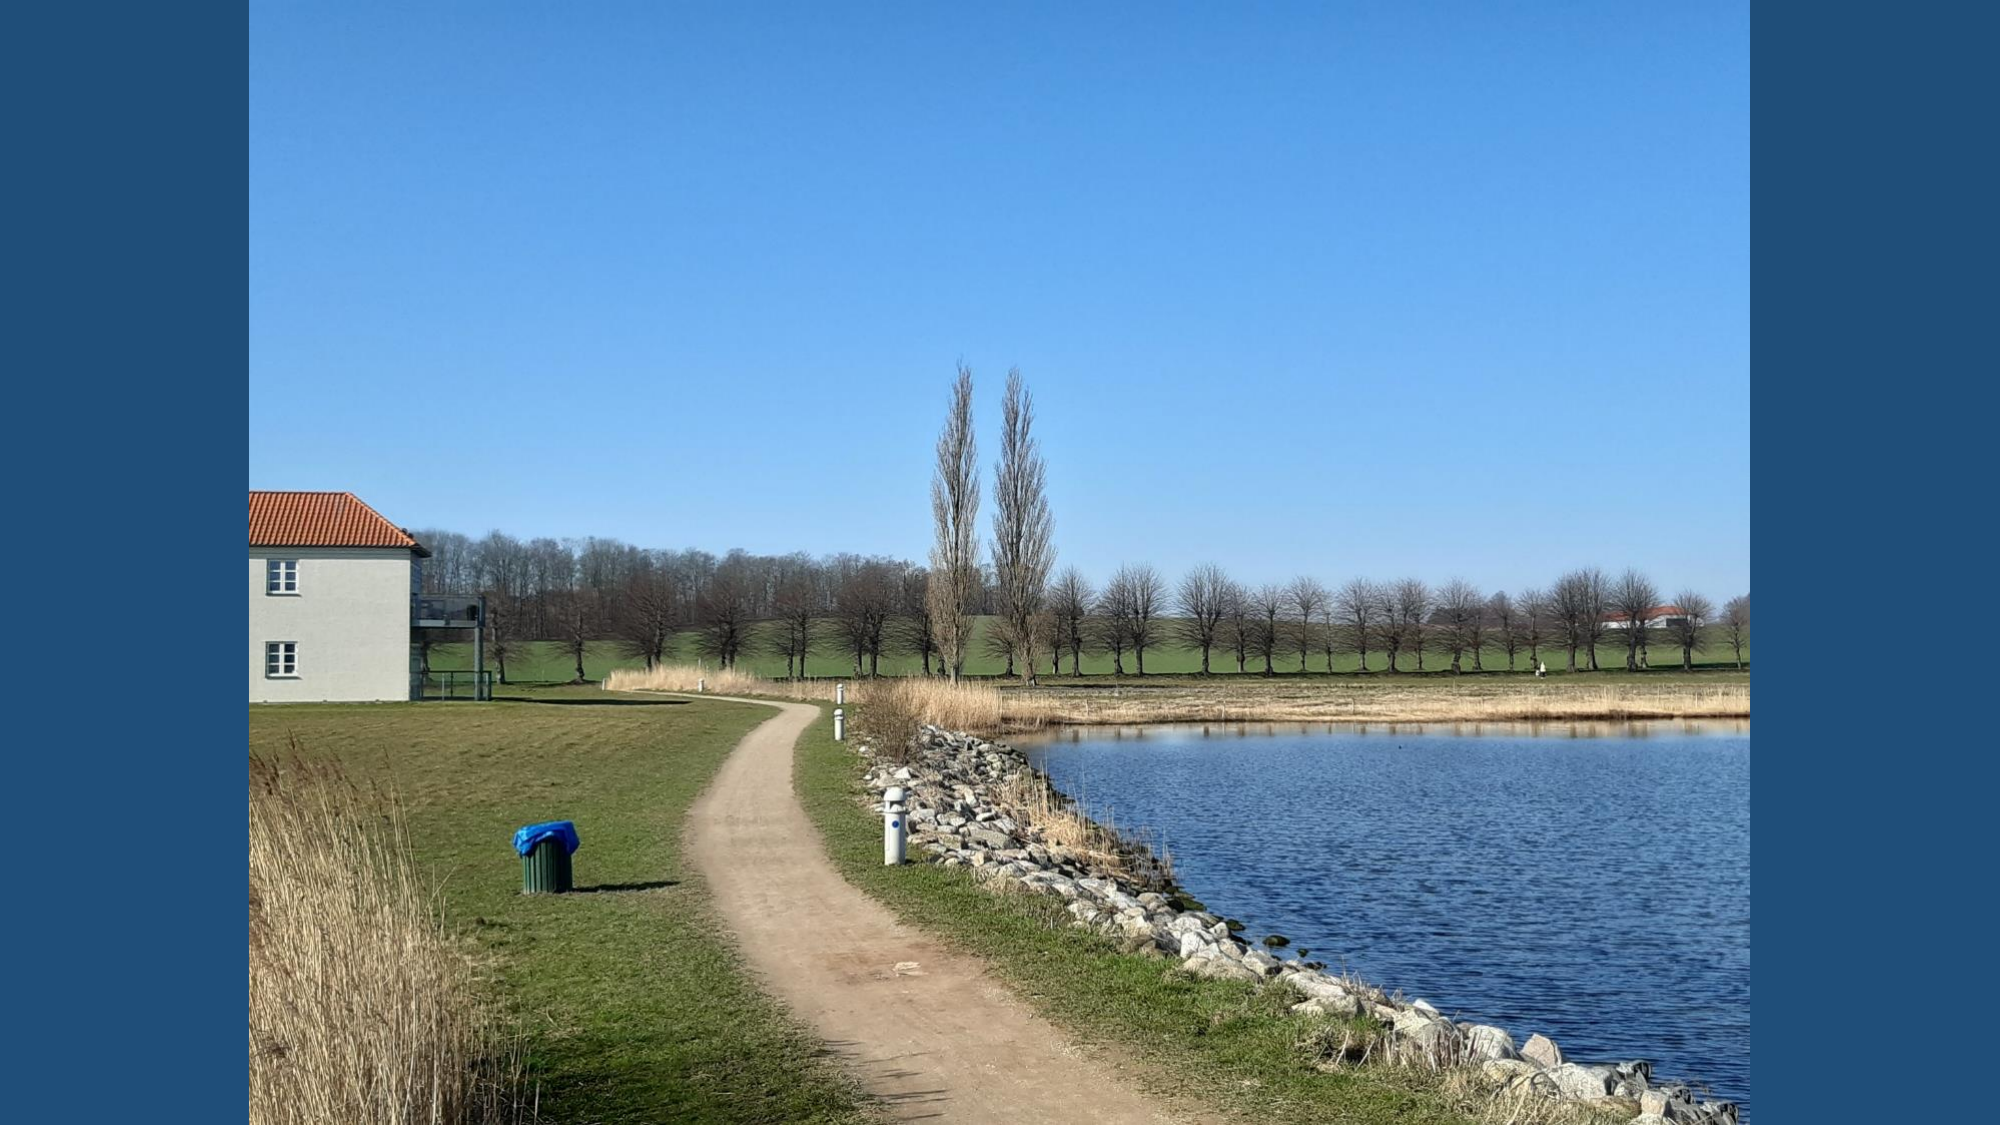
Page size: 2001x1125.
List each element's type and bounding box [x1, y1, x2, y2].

picture [249, 0, 1750, 1125]
